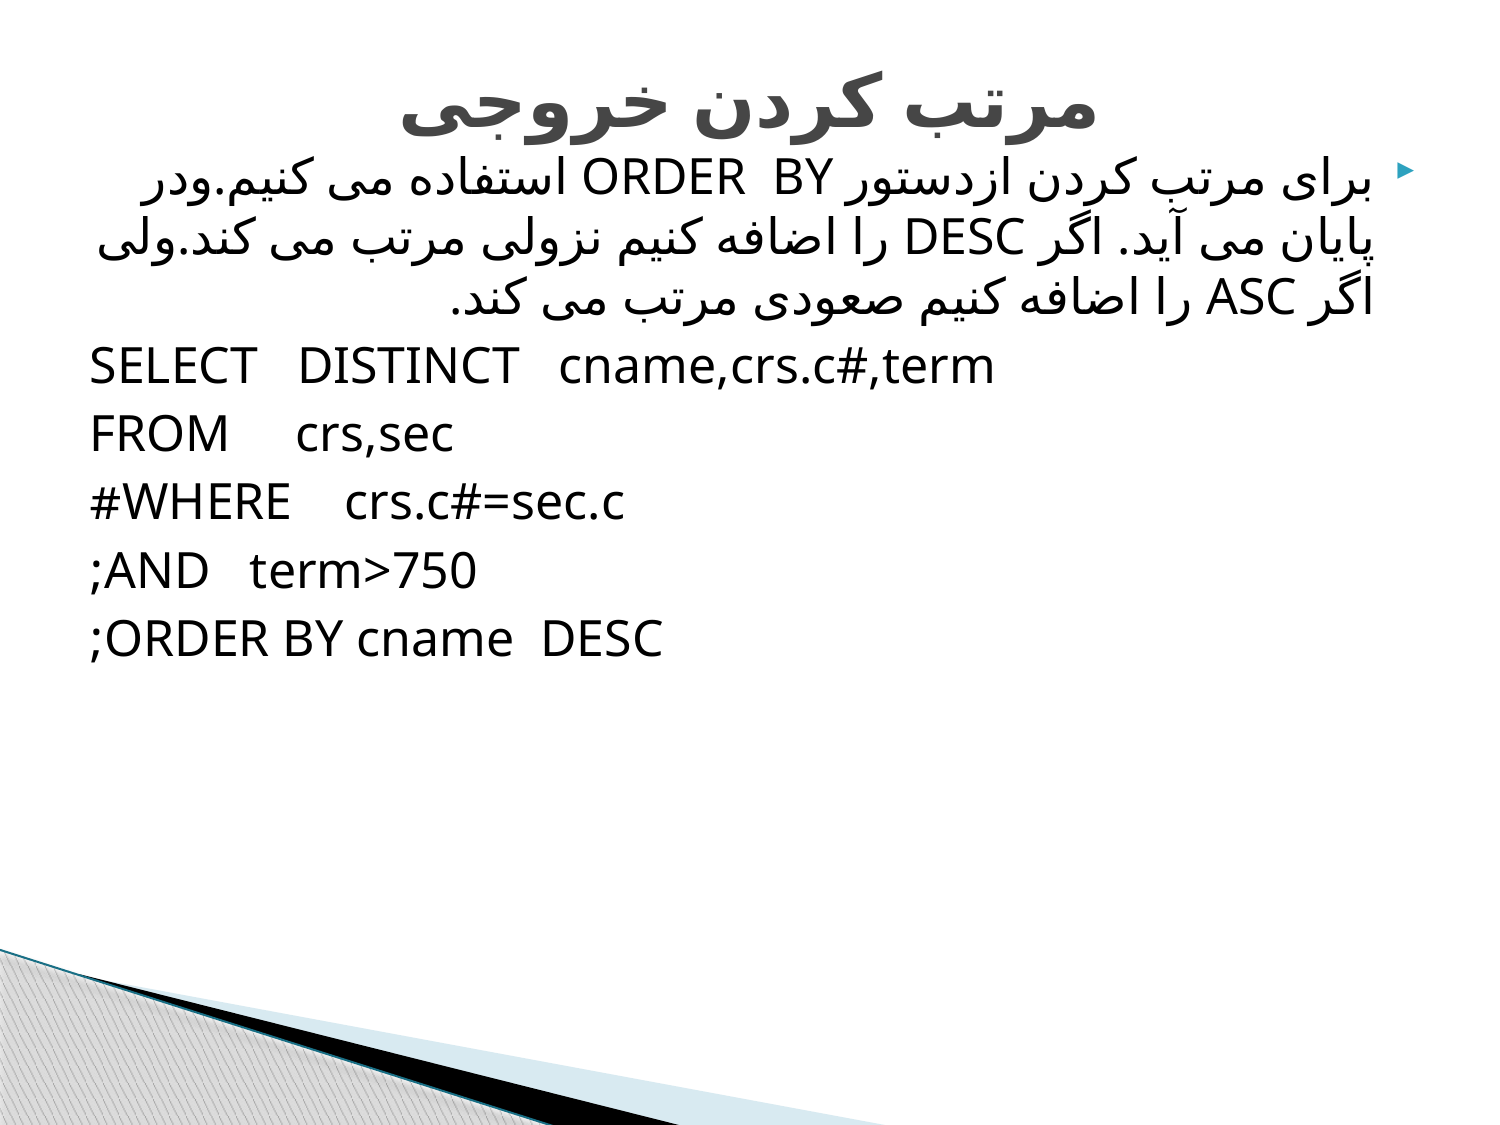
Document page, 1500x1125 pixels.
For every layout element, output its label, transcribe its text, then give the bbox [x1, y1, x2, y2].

title مرتب کردن خروجی [75, 45, 1425, 150]
list برای مرتب کردن ازدستور ORDER BY استفاده می کنیم.ودر پایان می آید. اگر DESC را اضافه کنیم نزولی مرتب می کند.ولی اگر ASC را اضافه کنیم صعودی مرتب می کند. SELECT DISTINCT cname,crs.c#,term FROM crs,sec WHERE crs.c#=sec.c# AND term>750; ORDER BY cname DESC; [75, 137, 1450, 986]
